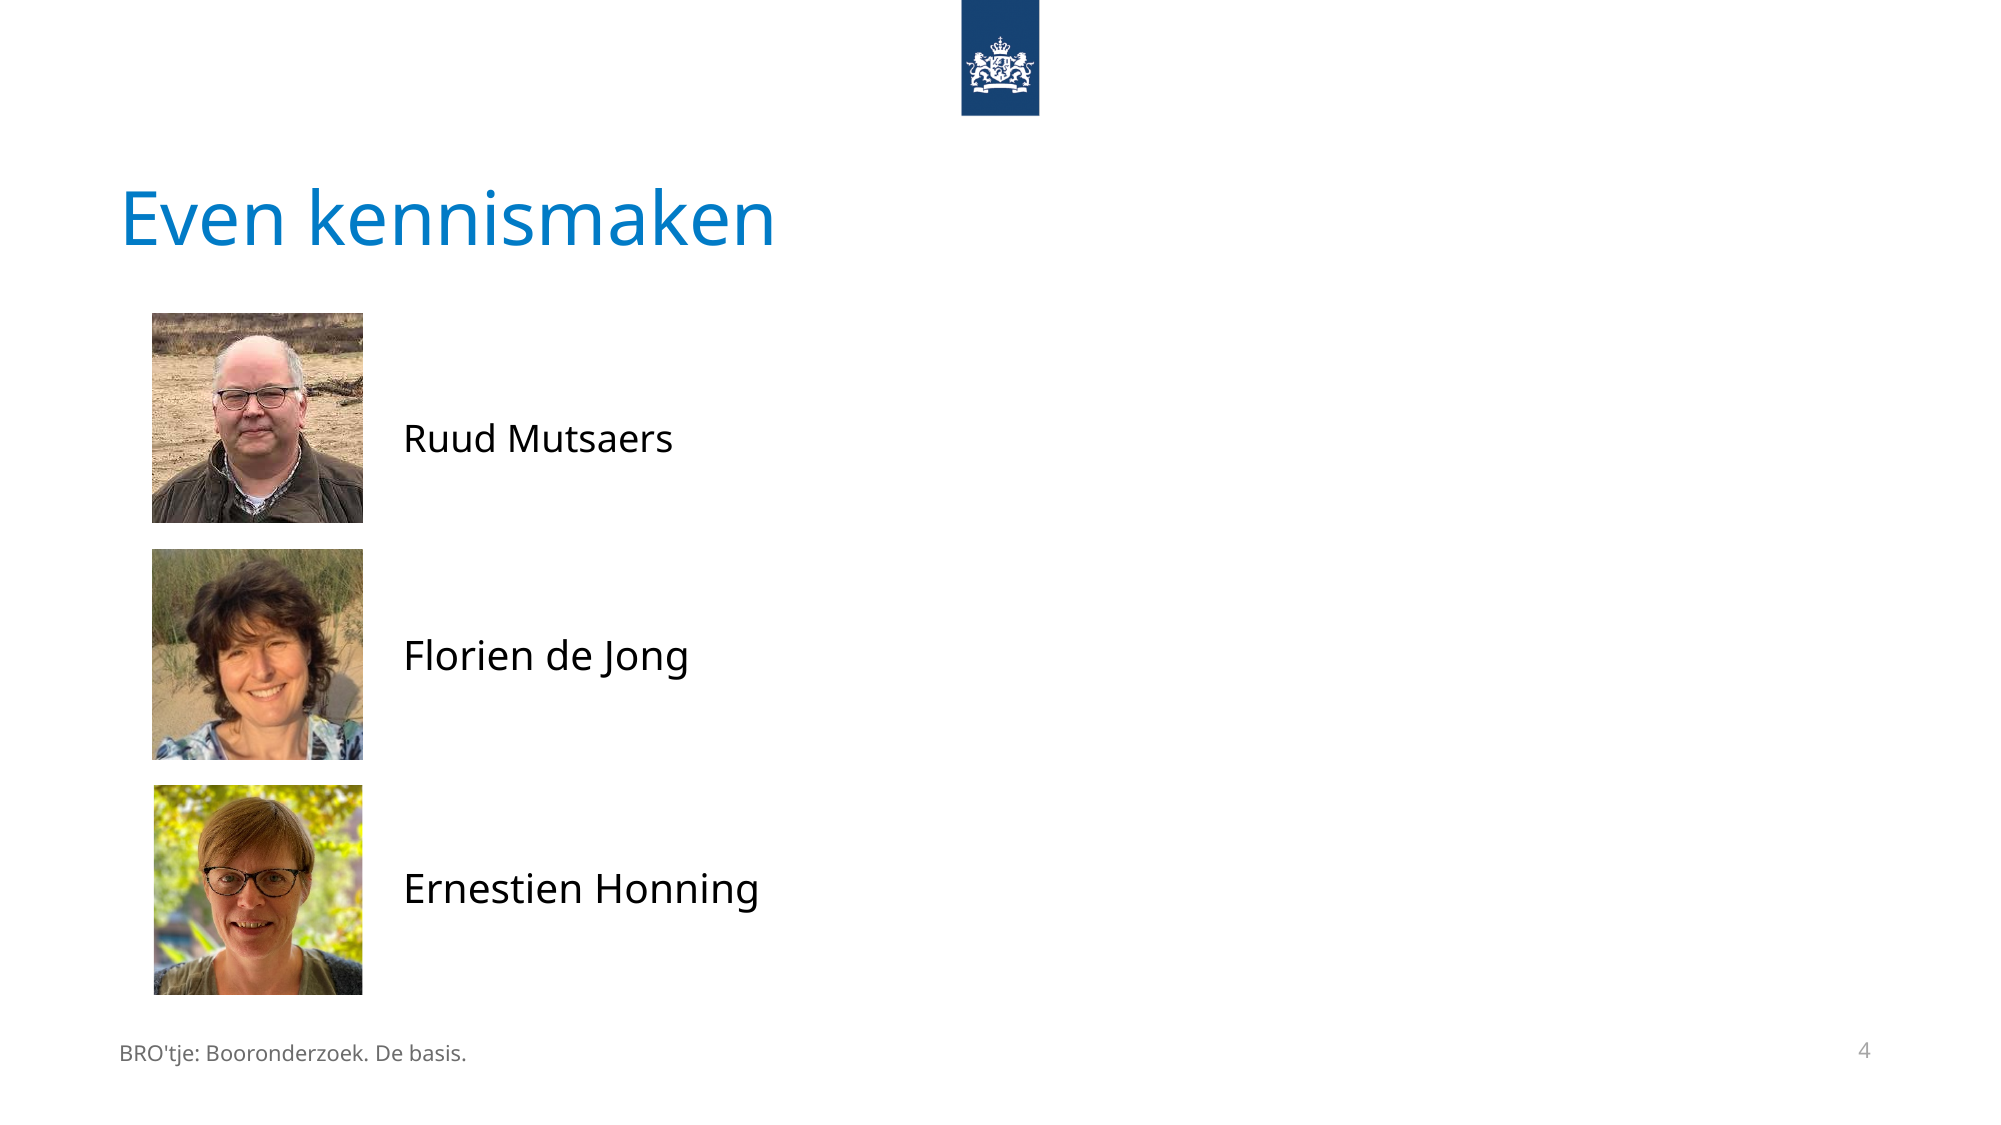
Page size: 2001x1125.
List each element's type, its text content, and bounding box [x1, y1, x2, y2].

footer BRO'tje: Booronderzoek. De basis. [104, 1020, 925, 1074]
text_box Ruud Mutsaers [388, 347, 864, 529]
text_box Ernestien Honning [388, 797, 864, 979]
slide_number 4 [1178, 1020, 1871, 1074]
title Even kennismaken [104, 172, 1897, 321]
picture [152, 313, 363, 523]
text_box Florien de Jong [388, 563, 864, 745]
picture [153, 785, 363, 995]
picture [0, 0, 2000, 174]
picture [152, 549, 363, 760]
